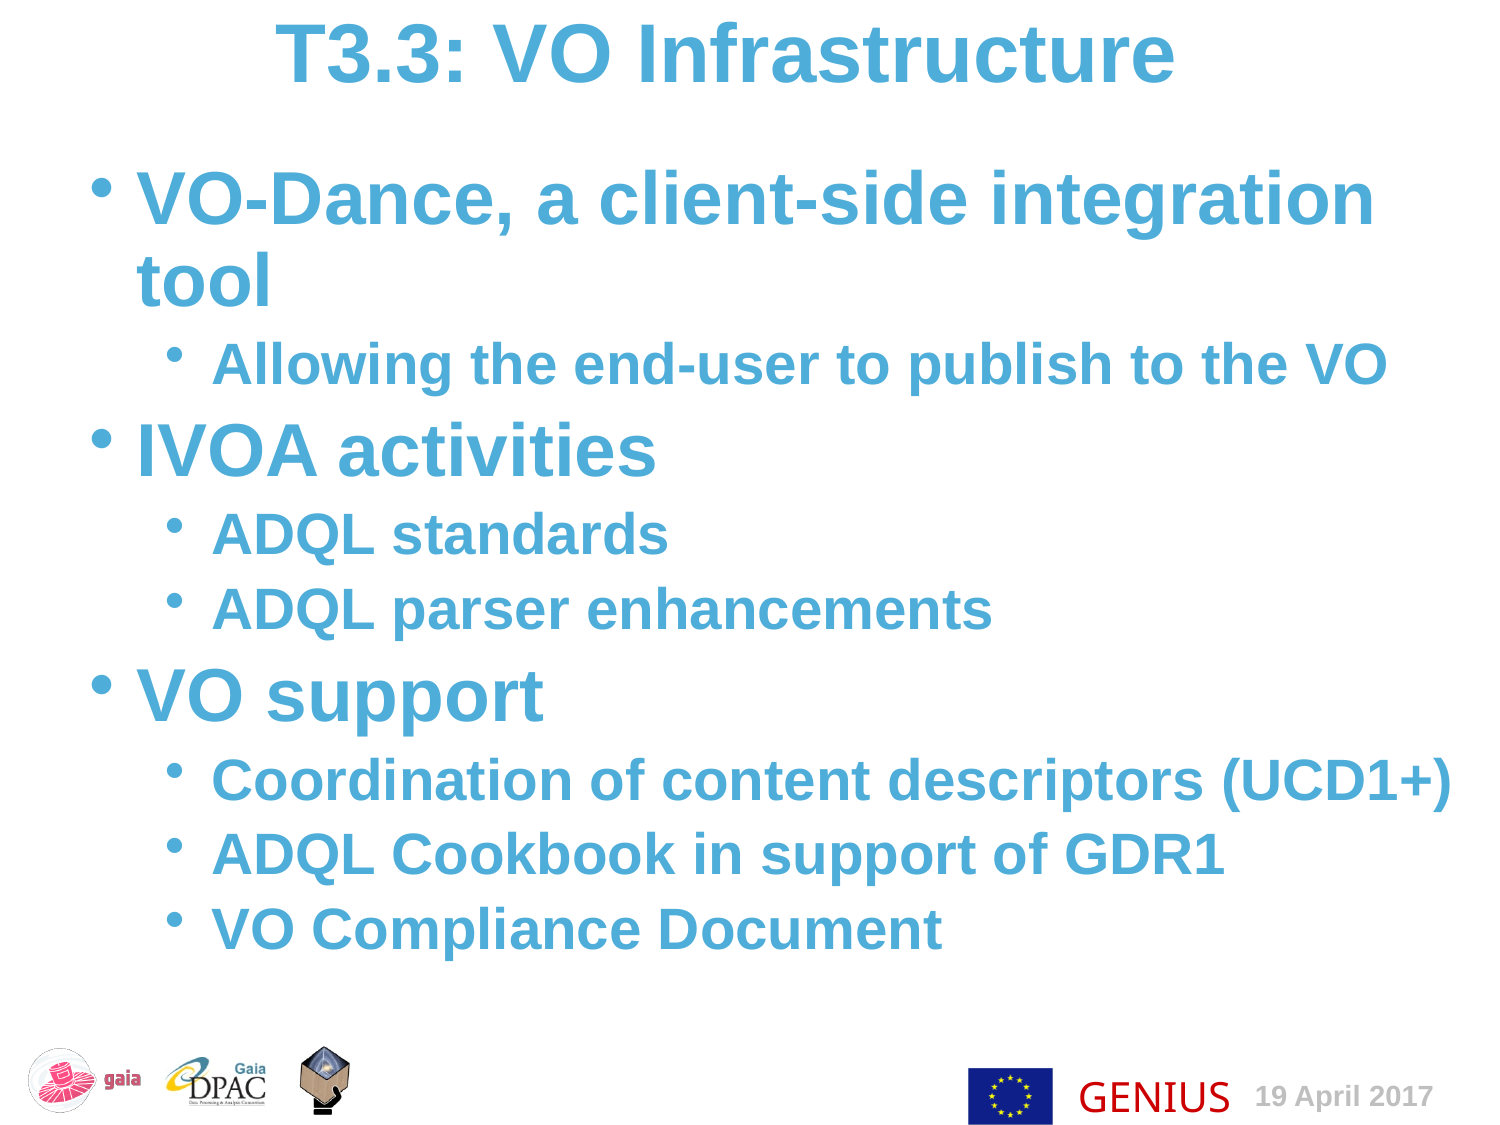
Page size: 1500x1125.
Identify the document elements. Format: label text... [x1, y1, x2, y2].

picture [966, 1066, 1054, 1125]
picture [289, 1046, 361, 1117]
picture [165, 1057, 266, 1106]
text_box T3.3: VO Infrastructure [41, 2, 1412, 108]
text_box VO-Dance, a client-side integration tool Allowing the end-user to publish to the VO IVOA activities ADQL standards ADQL parser enhancements VO support Coordination of content descriptors (UCD1+) ADQL Cookbook in support of GDR1 VO Compliance Document [0, 47, 1500, 710]
